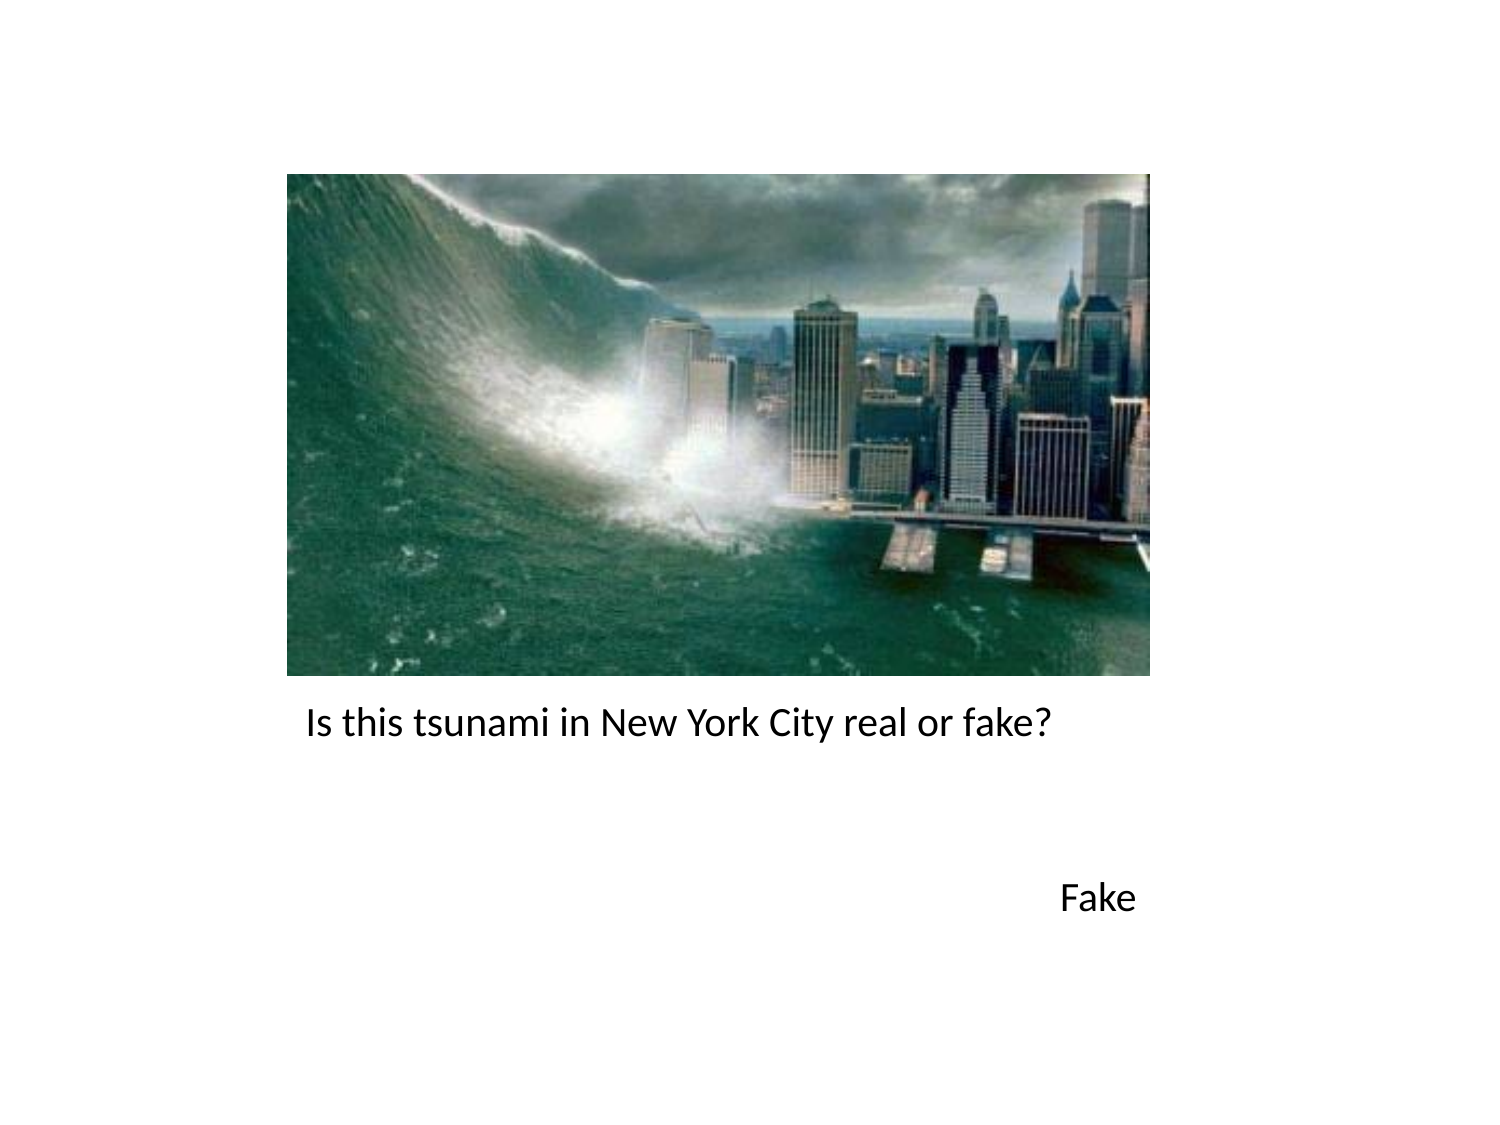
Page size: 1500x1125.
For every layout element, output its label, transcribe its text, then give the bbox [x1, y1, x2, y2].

text_box Is this tsunami in New York City real or fake? [290, 687, 1069, 753]
text_box Fake [1045, 862, 1152, 928]
picture [287, 174, 1151, 676]
